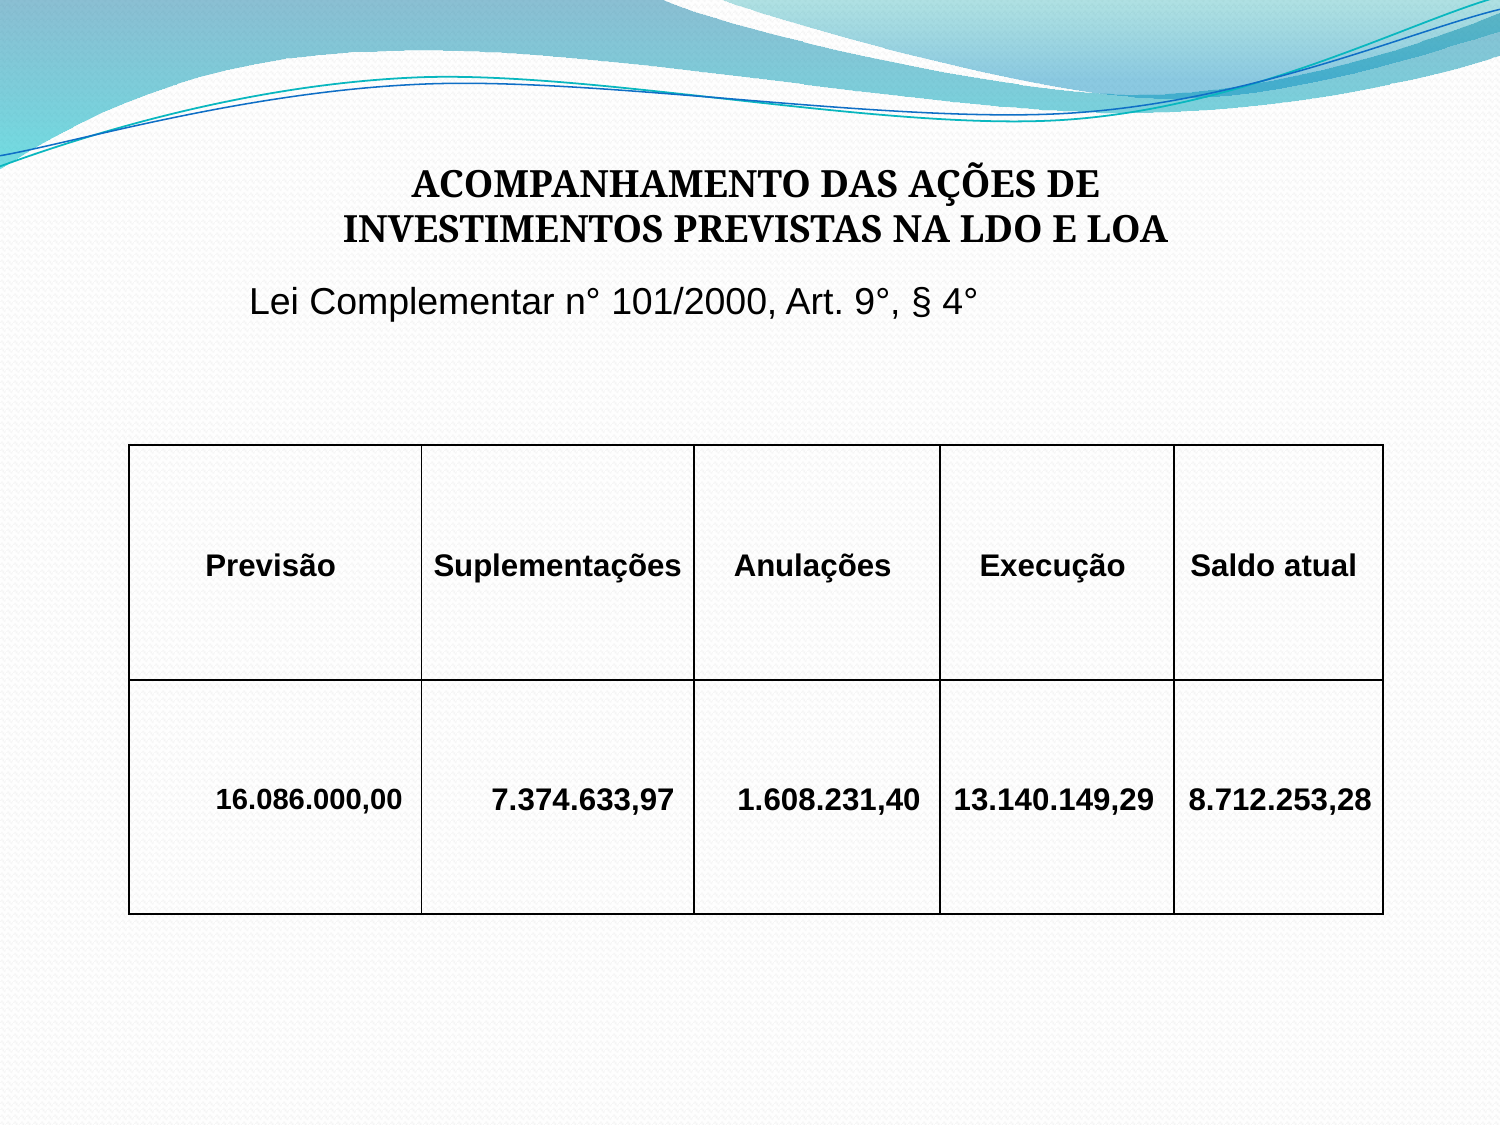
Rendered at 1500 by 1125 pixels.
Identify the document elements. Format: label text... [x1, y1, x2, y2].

text_box ACOMPANHAMENTO DAS AÇÕES DE INVESTIMENTOS PREVISTAS NA LDO E LOA [210, 152, 1301, 258]
table_header Saldo atual [1175, 446, 1382, 679]
table_header Suplementações [422, 446, 693, 679]
table_header Anulações [695, 446, 939, 679]
table_cell 16.086.000,00 [130, 681, 421, 913]
table_cell 8.712.253,28 [1175, 681, 1382, 913]
table_header Execução [941, 446, 1173, 679]
table_cell 13.140.149,29 [941, 681, 1173, 913]
text_box Lei Complementar n° 101/2000, Art. 9°, § 4° [234, 269, 1196, 330]
table_cell 1.608.231,40 [695, 681, 939, 913]
table_header Previsão [130, 446, 421, 679]
table_cell 7.374.633,97 [422, 681, 693, 913]
